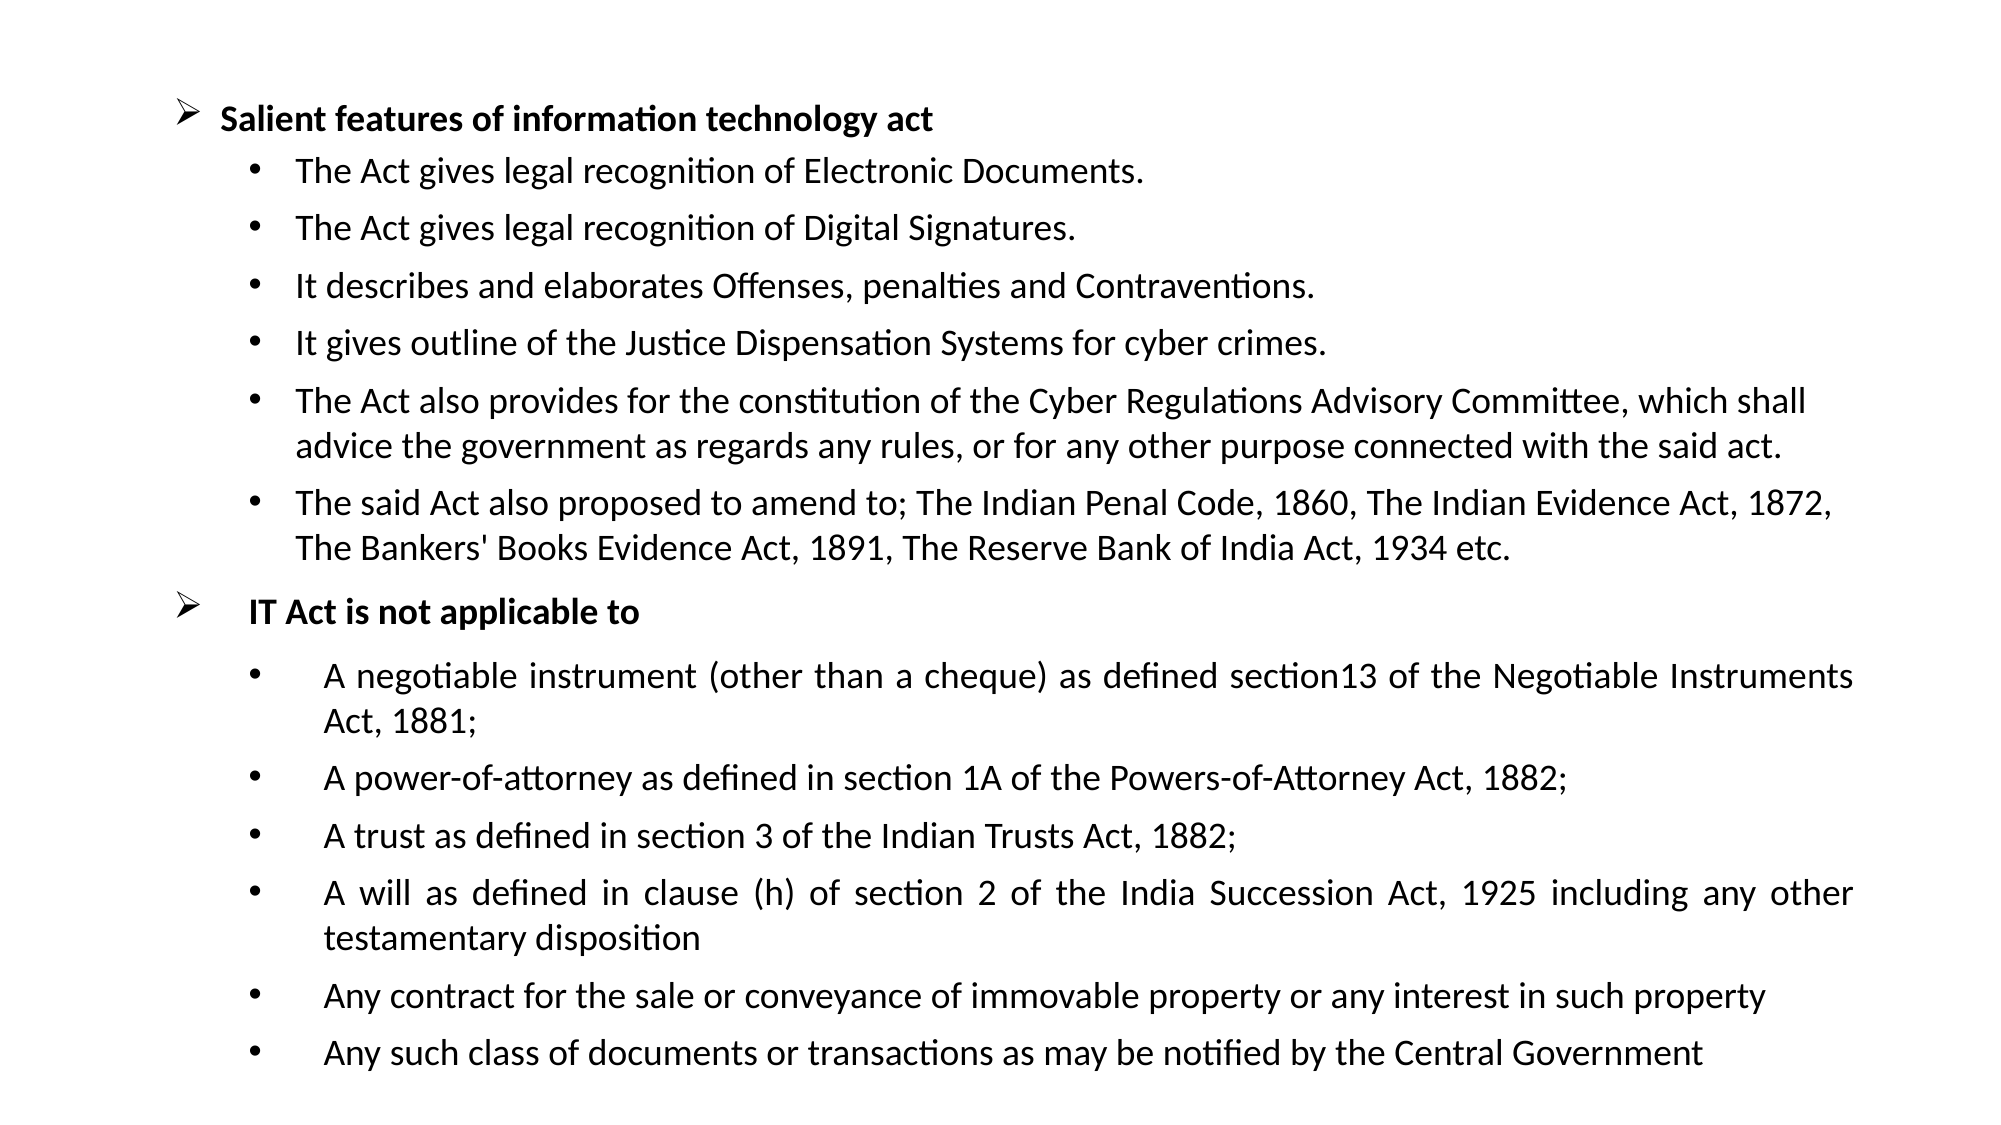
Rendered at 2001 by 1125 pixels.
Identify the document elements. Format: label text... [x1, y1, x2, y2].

text_box Salient features of information technology act The Act gives legal recognition of Electronic Documents. The Act gives legal recognition of Digital Signatures. It describes and elaborates Offenses, penalties and Contraventions. It gives outline of the Justice Dispensation Systems for cyber crimes. The Act also provides for the constitution of the Cyber Regulations Advisory Committee, which shall advice the government as regards any rules, or for any other purpose connected with the said act. The said Act also proposed to amend to; The Indian Penal Code, 1860, The Indian Evidence Act, 1872, The Bankers' Books Evidence Act, 1891, The Reserve Bank of India Act, 1934 etc. IT Act is not applicable to A negotiable instrument (other than a cheque) as defined section13 of the Negotiable Instruments Act, 1881; A power-of-attorney as defined in section 1A of the Powers-of-Attorney Act, 1882; A trust as defined in section 3 of the Indian Trusts Act, 1882; A will as defined in clause (h) of section 2 of the India Succession Act, 1925 including any other testamentary disposition Any contract for the sale or conveyance of immovable property or any interest in such property Any such class of documents or transactions as may be notified by the Central Government [158, 86, 1871, 1081]
